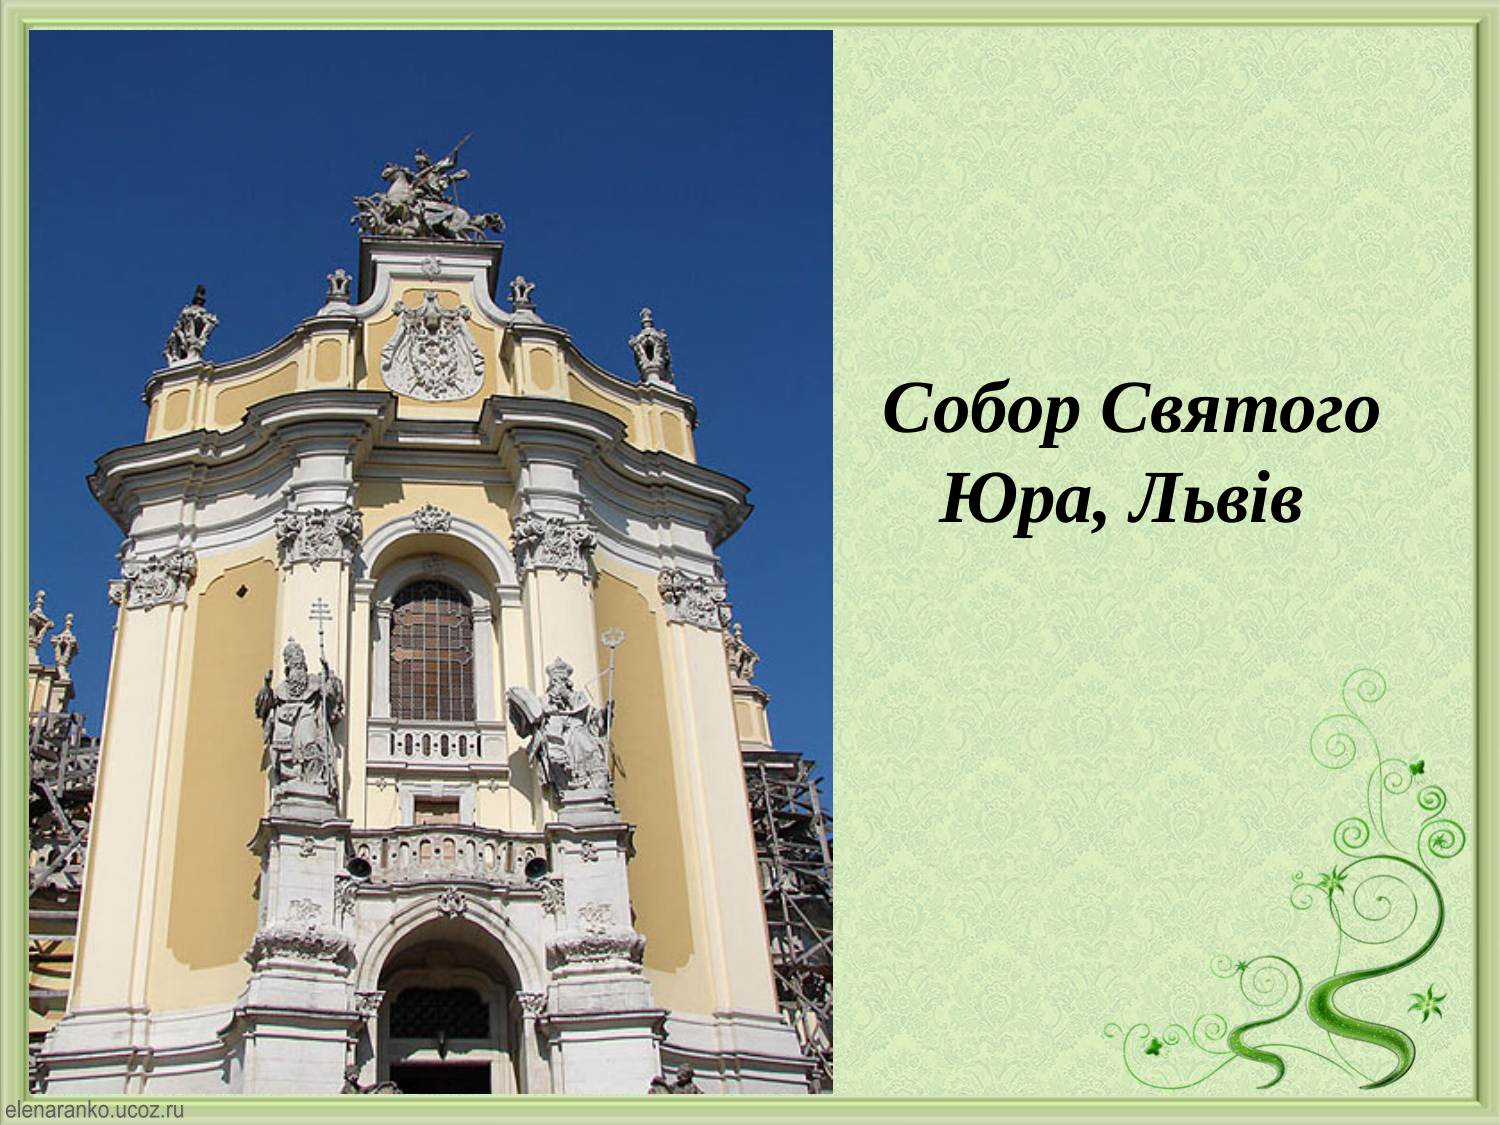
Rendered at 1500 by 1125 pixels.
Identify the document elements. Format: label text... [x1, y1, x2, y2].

picture [0, 0, 1500, 1125]
text_box Собор Святого Юра, Львів [868, 349, 1424, 563]
